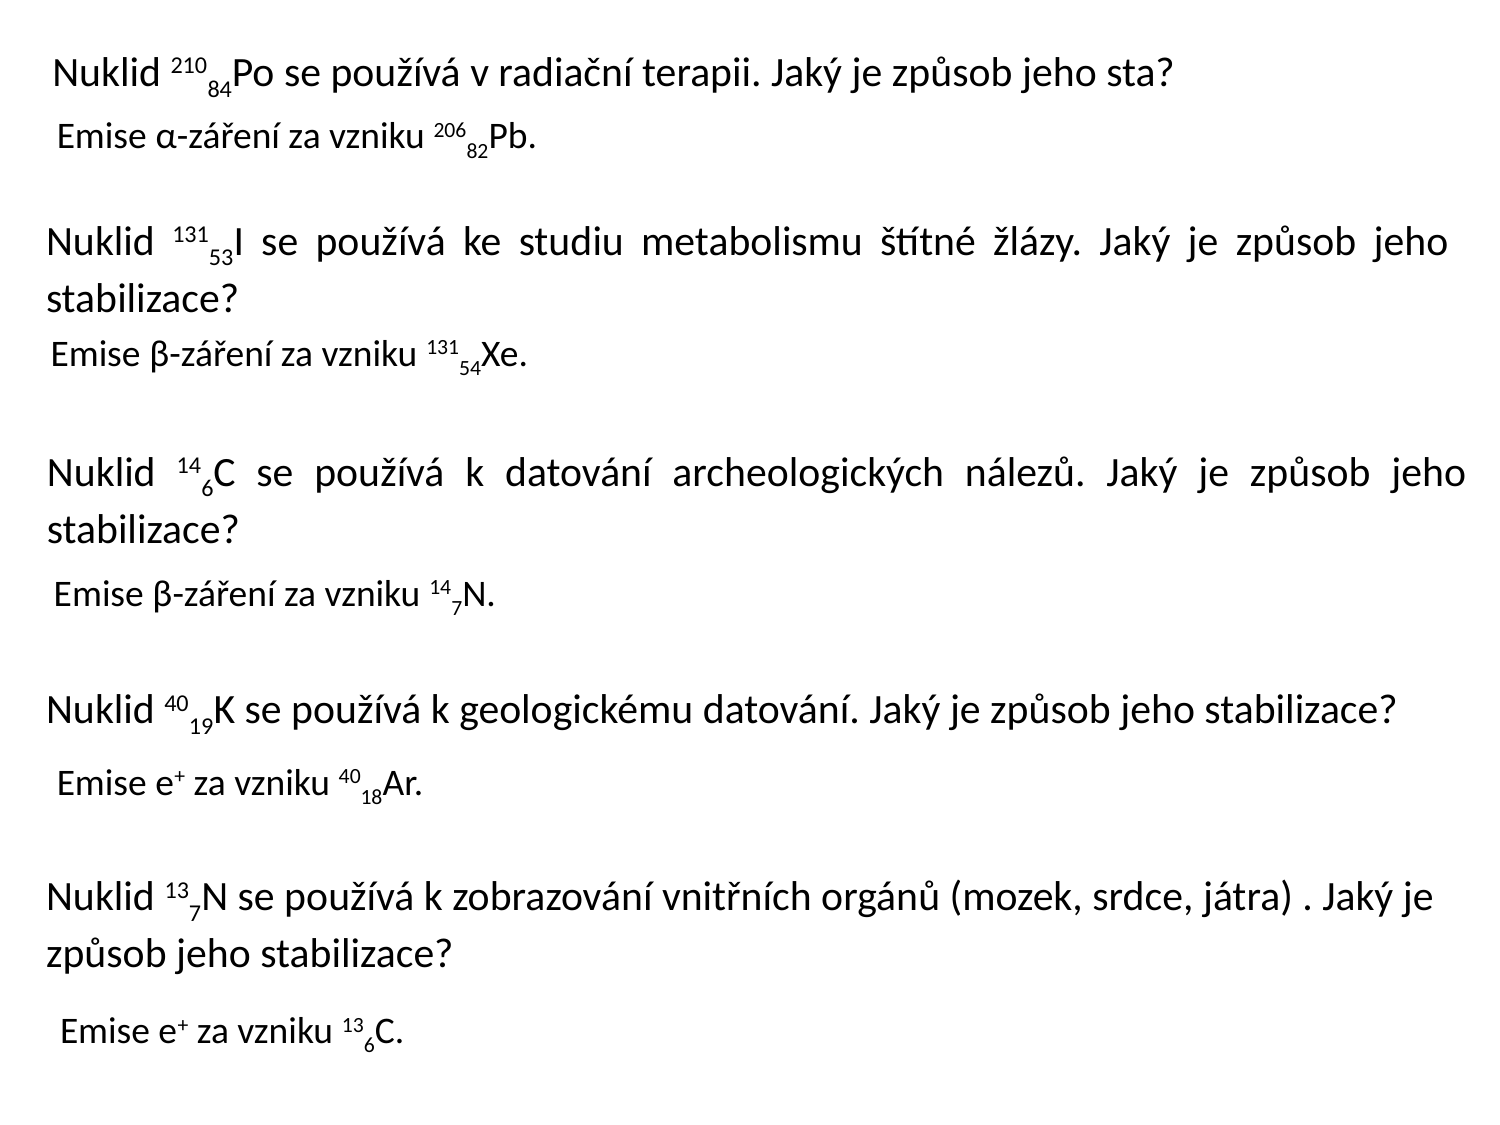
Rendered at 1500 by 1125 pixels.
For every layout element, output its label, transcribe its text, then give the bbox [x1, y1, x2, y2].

text_box Nuklid 146C se používá k datování archeologických nálezů. Jaký je způsob jeho stabilizace? [32, 437, 1482, 559]
text_box Emise e+ za vzniku 136C. [45, 998, 811, 1065]
text_box Nuklid 13153I se používá ke studiu metabolismu štítné žlázy. Jaký je způsob jeho stabilizace? [31, 206, 1464, 328]
text_box Nuklid 137N se používá k zobrazování vnitřních orgánů (mozek, srdce, játra) . Jaký je způsob jeho stabilizace? [31, 861, 1492, 984]
text_box Emise α-záření za vzniku 20682Pb. [42, 103, 793, 170]
text_box Emise β-záření za vzniku 13154Xe. [35, 321, 798, 387]
text_box Nuklid 21084Po se používá v radiační terapii. Jaký je způsob jeho sta? [37, 37, 1471, 110]
text_box Emise β-záření za vzniku 147N. [39, 561, 804, 627]
text_box Emise e+ za vzniku 4018Ar. [42, 750, 807, 817]
text_box Nuklid 4019K se používá k geologickému datování. Jaký je způsob jeho stabilizace? [31, 674, 1477, 747]
